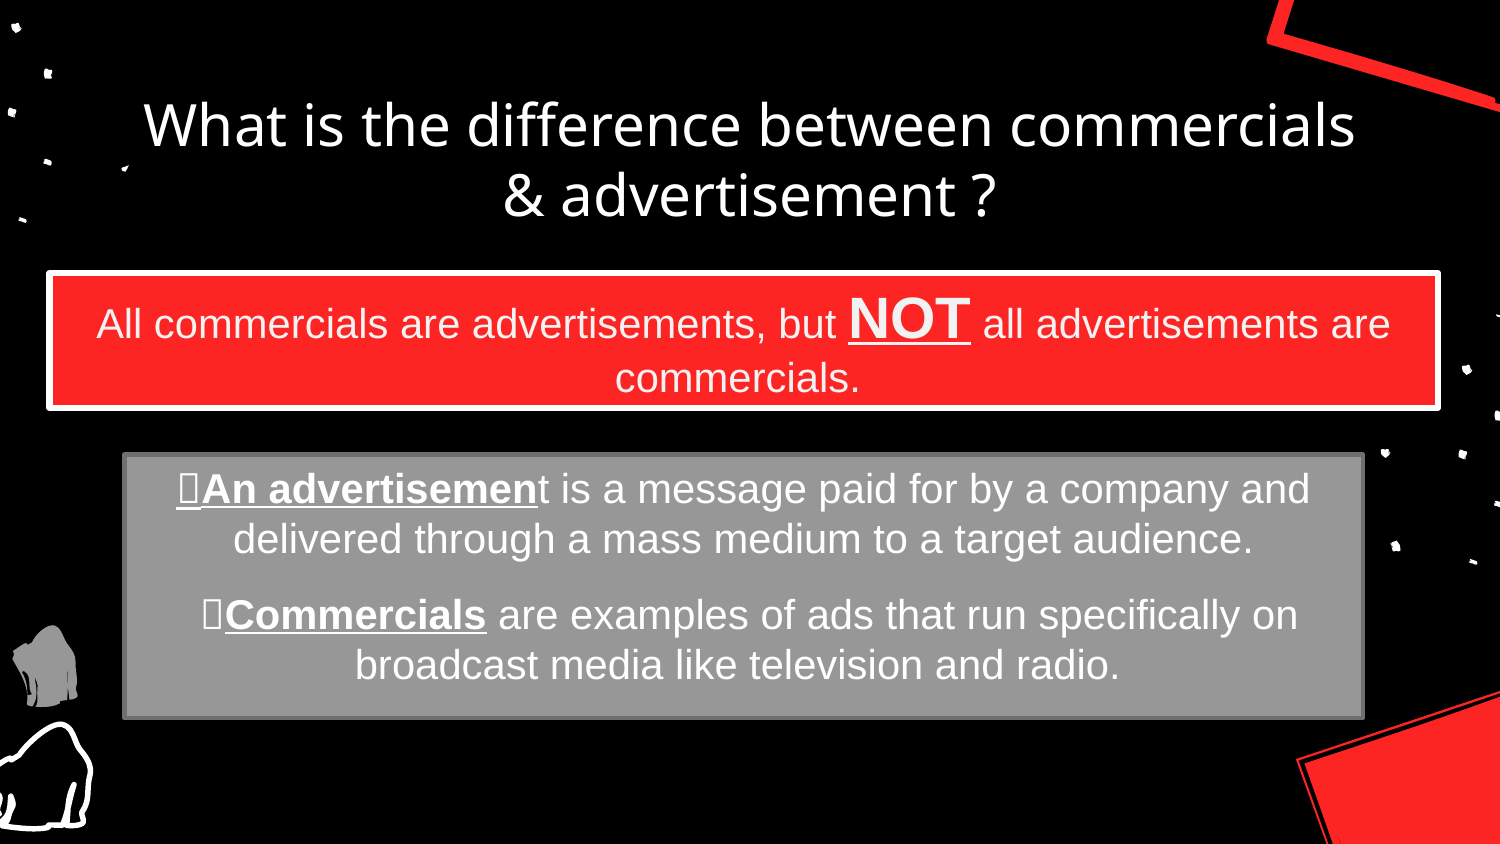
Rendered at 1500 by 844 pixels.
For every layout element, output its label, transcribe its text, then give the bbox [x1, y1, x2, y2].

text_box All commercials are advertisements, but NOT all advertisements are commercials. [46, 270, 1441, 411]
title What is the difference between commercials & advertisement ? [118, 72, 1382, 167]
text_box An advertisement is a message paid for by a company and delivered through a mass medium to a target audience. Commercials are examples of ads that run specifically on broadcast media like television and radio. [122, 452, 1365, 720]
